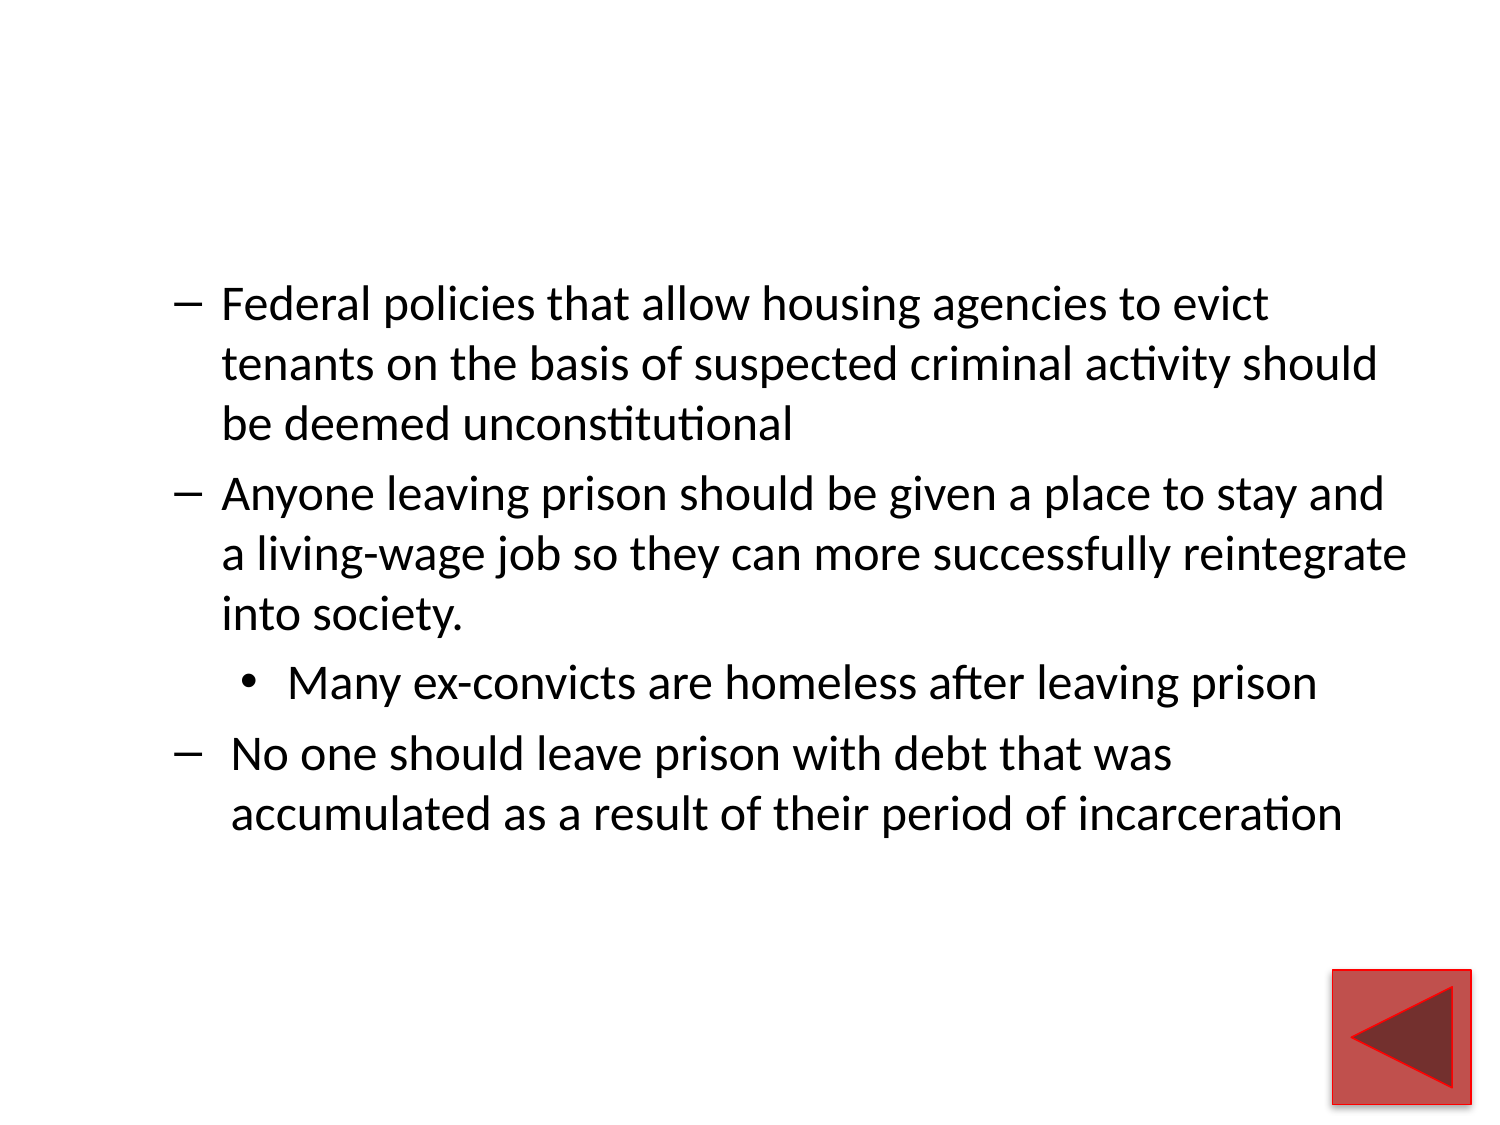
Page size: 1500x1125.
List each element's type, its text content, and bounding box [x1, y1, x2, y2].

text_box [1332, 969, 1472, 1105]
list Federal policies that allow housing agencies to evict tenants on the basis of suspected criminal activity should be deemed unconstitutional Anyone leaving prison should be given a place to stay and a living-wage job so they can more successfully reintegrate into society. Many ex-convicts are homeless after leaving prison No one should leave prison with debt that was accumulated as a result of their period of incarceration [75, 262, 1425, 1005]
